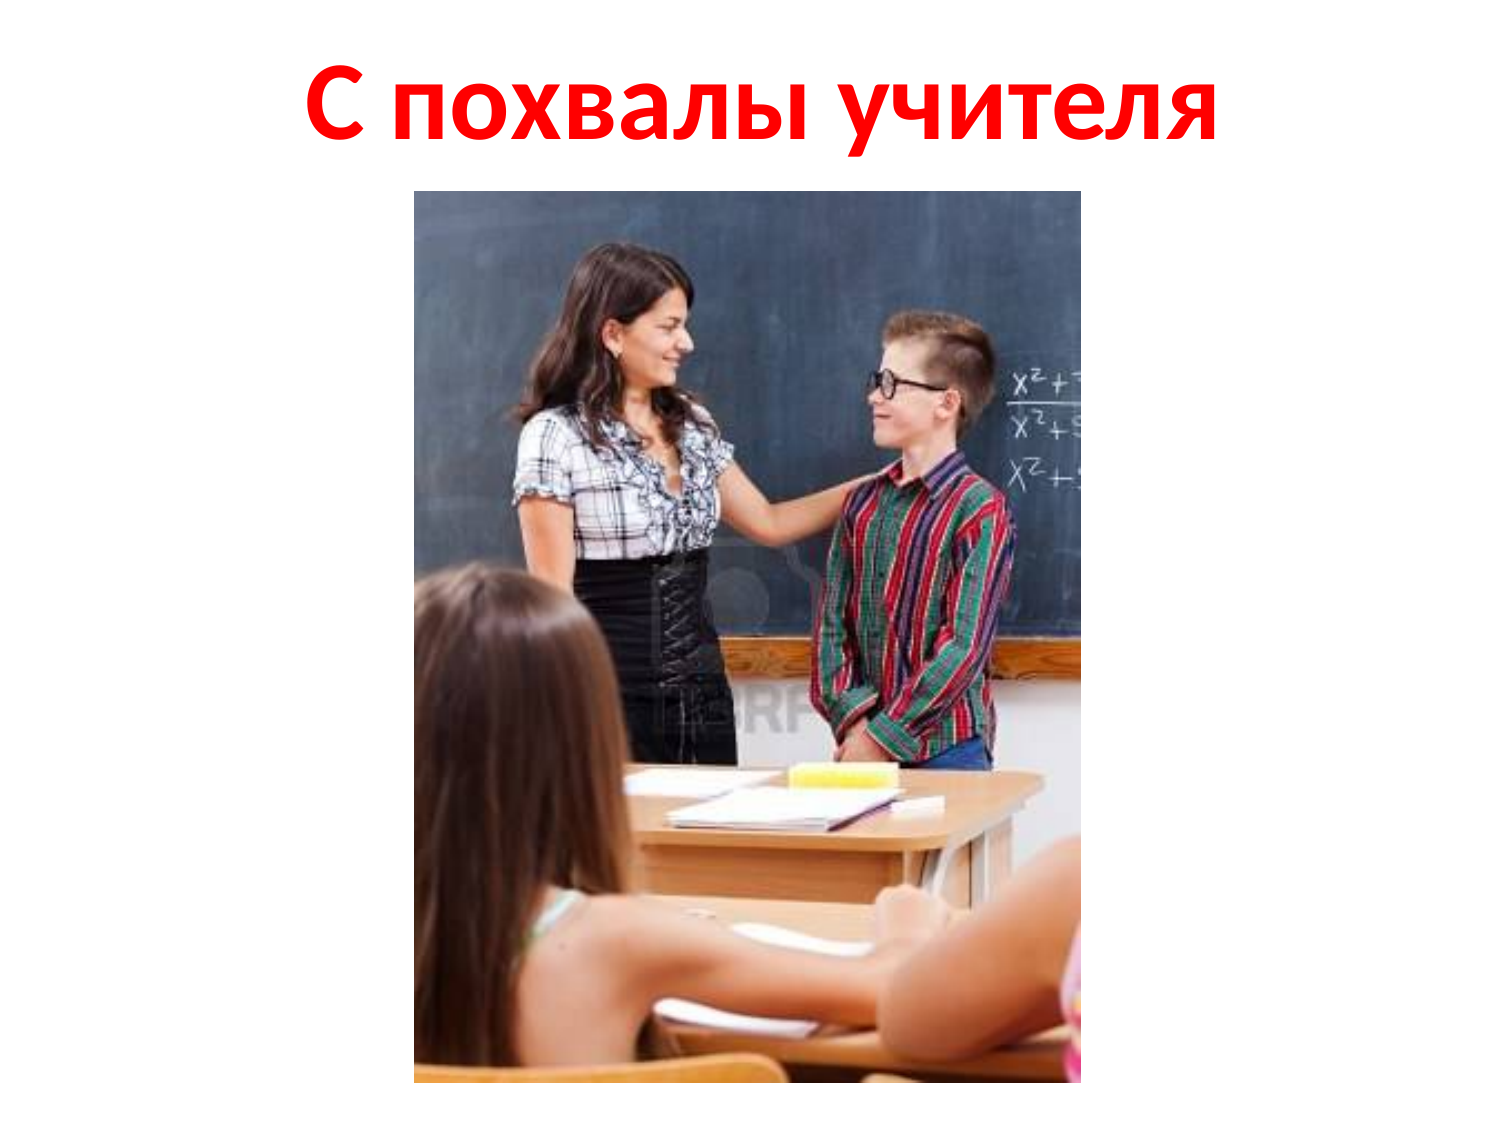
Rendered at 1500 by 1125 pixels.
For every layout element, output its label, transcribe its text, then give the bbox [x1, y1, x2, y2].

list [414, 191, 1081, 1083]
title С похвалы учителя [88, 0, 1439, 189]
